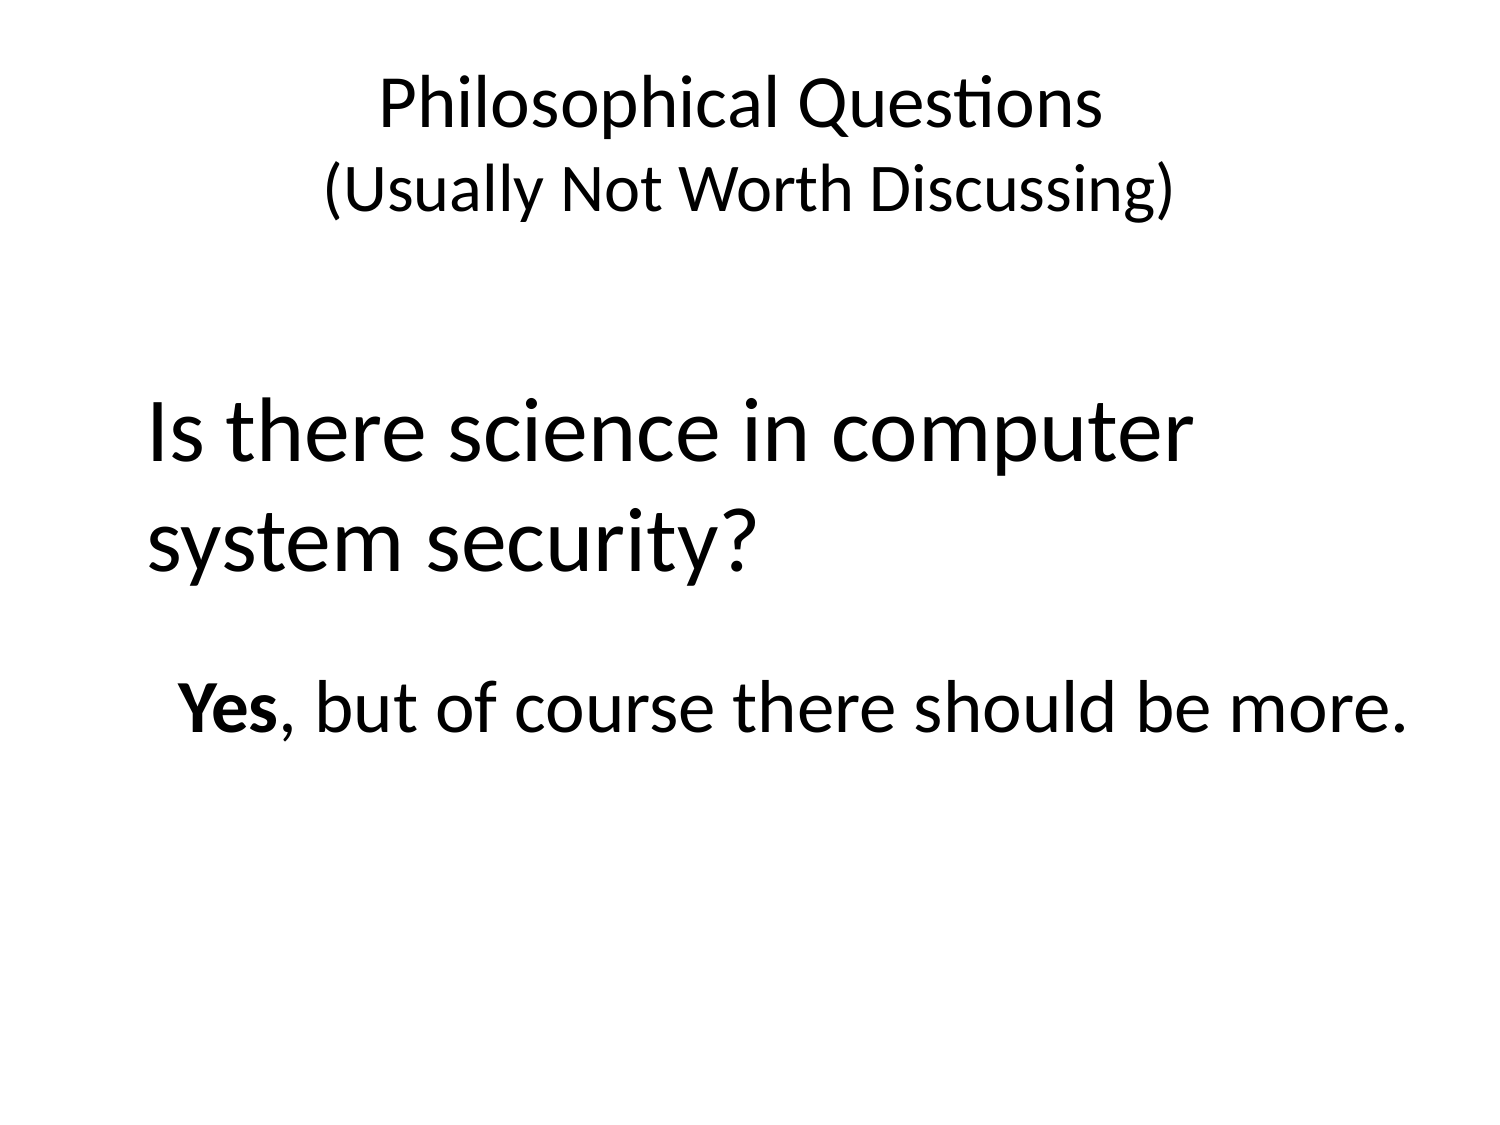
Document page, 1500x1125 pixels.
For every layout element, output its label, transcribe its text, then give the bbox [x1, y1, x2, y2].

title Philosophical Questions (Usually Not Worth Discussing) [75, 45, 1425, 233]
list Is there science in computer system security? [75, 362, 1425, 613]
text_box Yes, but of course there should be more. [163, 649, 1426, 755]
